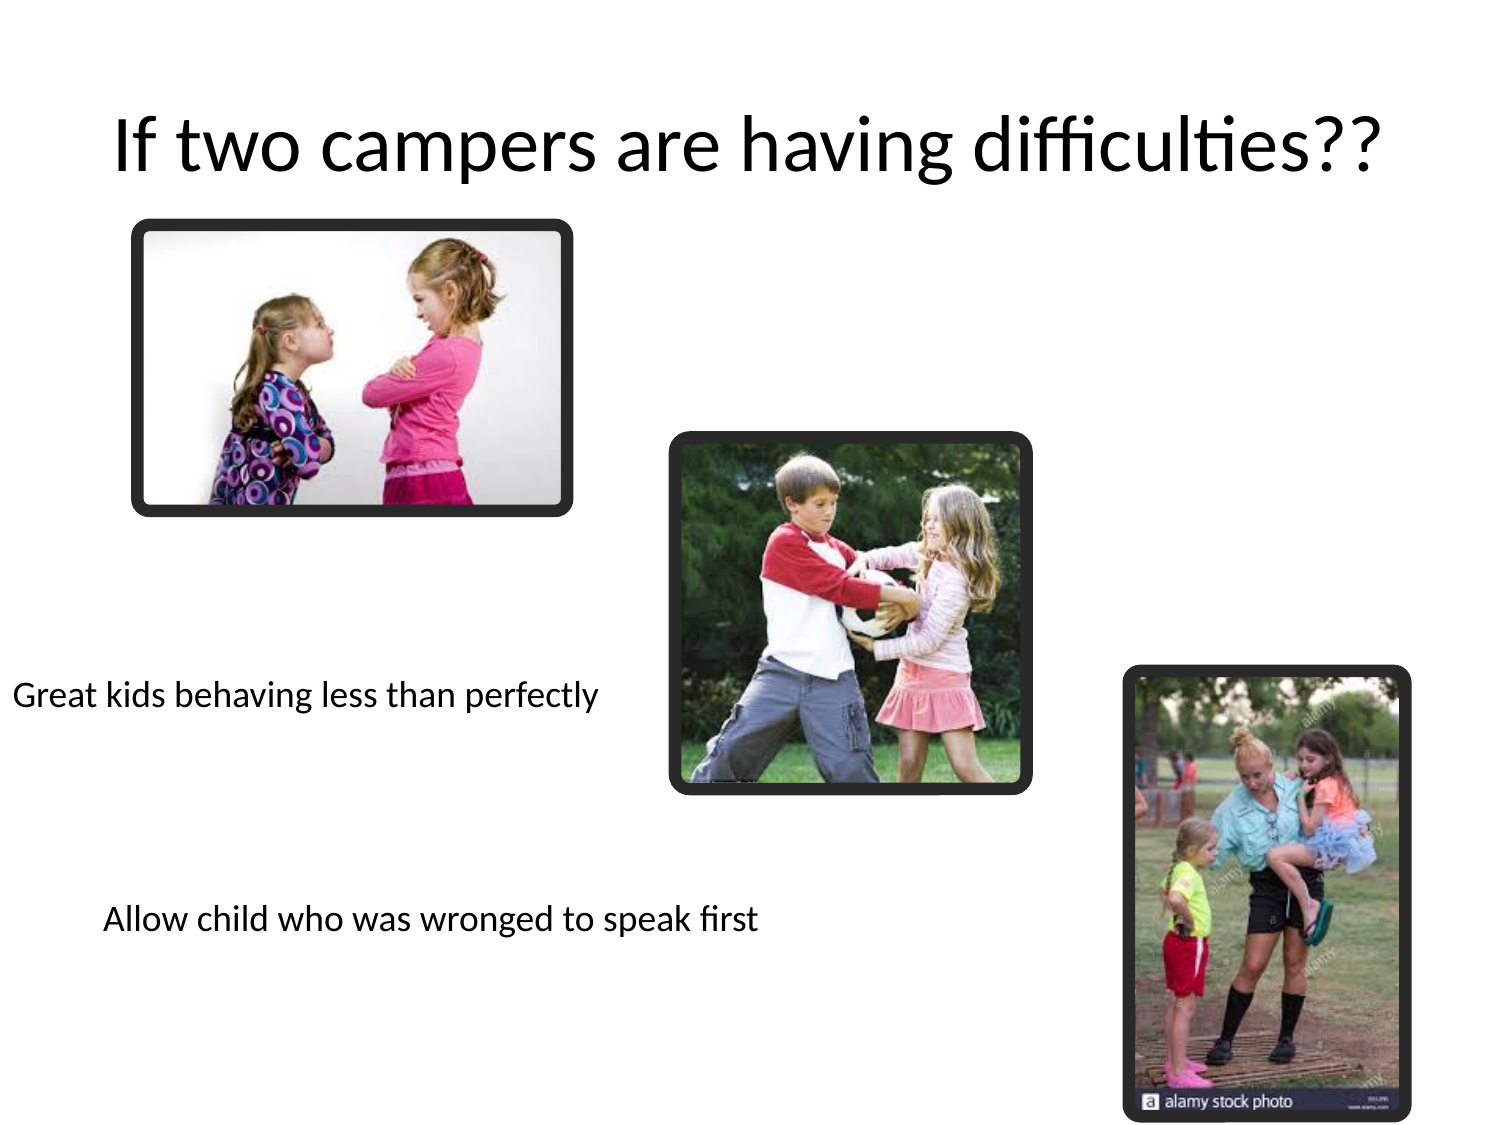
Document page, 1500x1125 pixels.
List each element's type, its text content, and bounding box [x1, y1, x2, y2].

picture [137, 224, 568, 512]
text_box Great kids behaving less than perfectly [0, 662, 636, 723]
picture [1128, 670, 1406, 1117]
picture [674, 437, 1027, 790]
title If two campers are having difficulties?? [75, 45, 1425, 233]
text_box Allow child who was wronged to speak first [88, 886, 814, 946]
